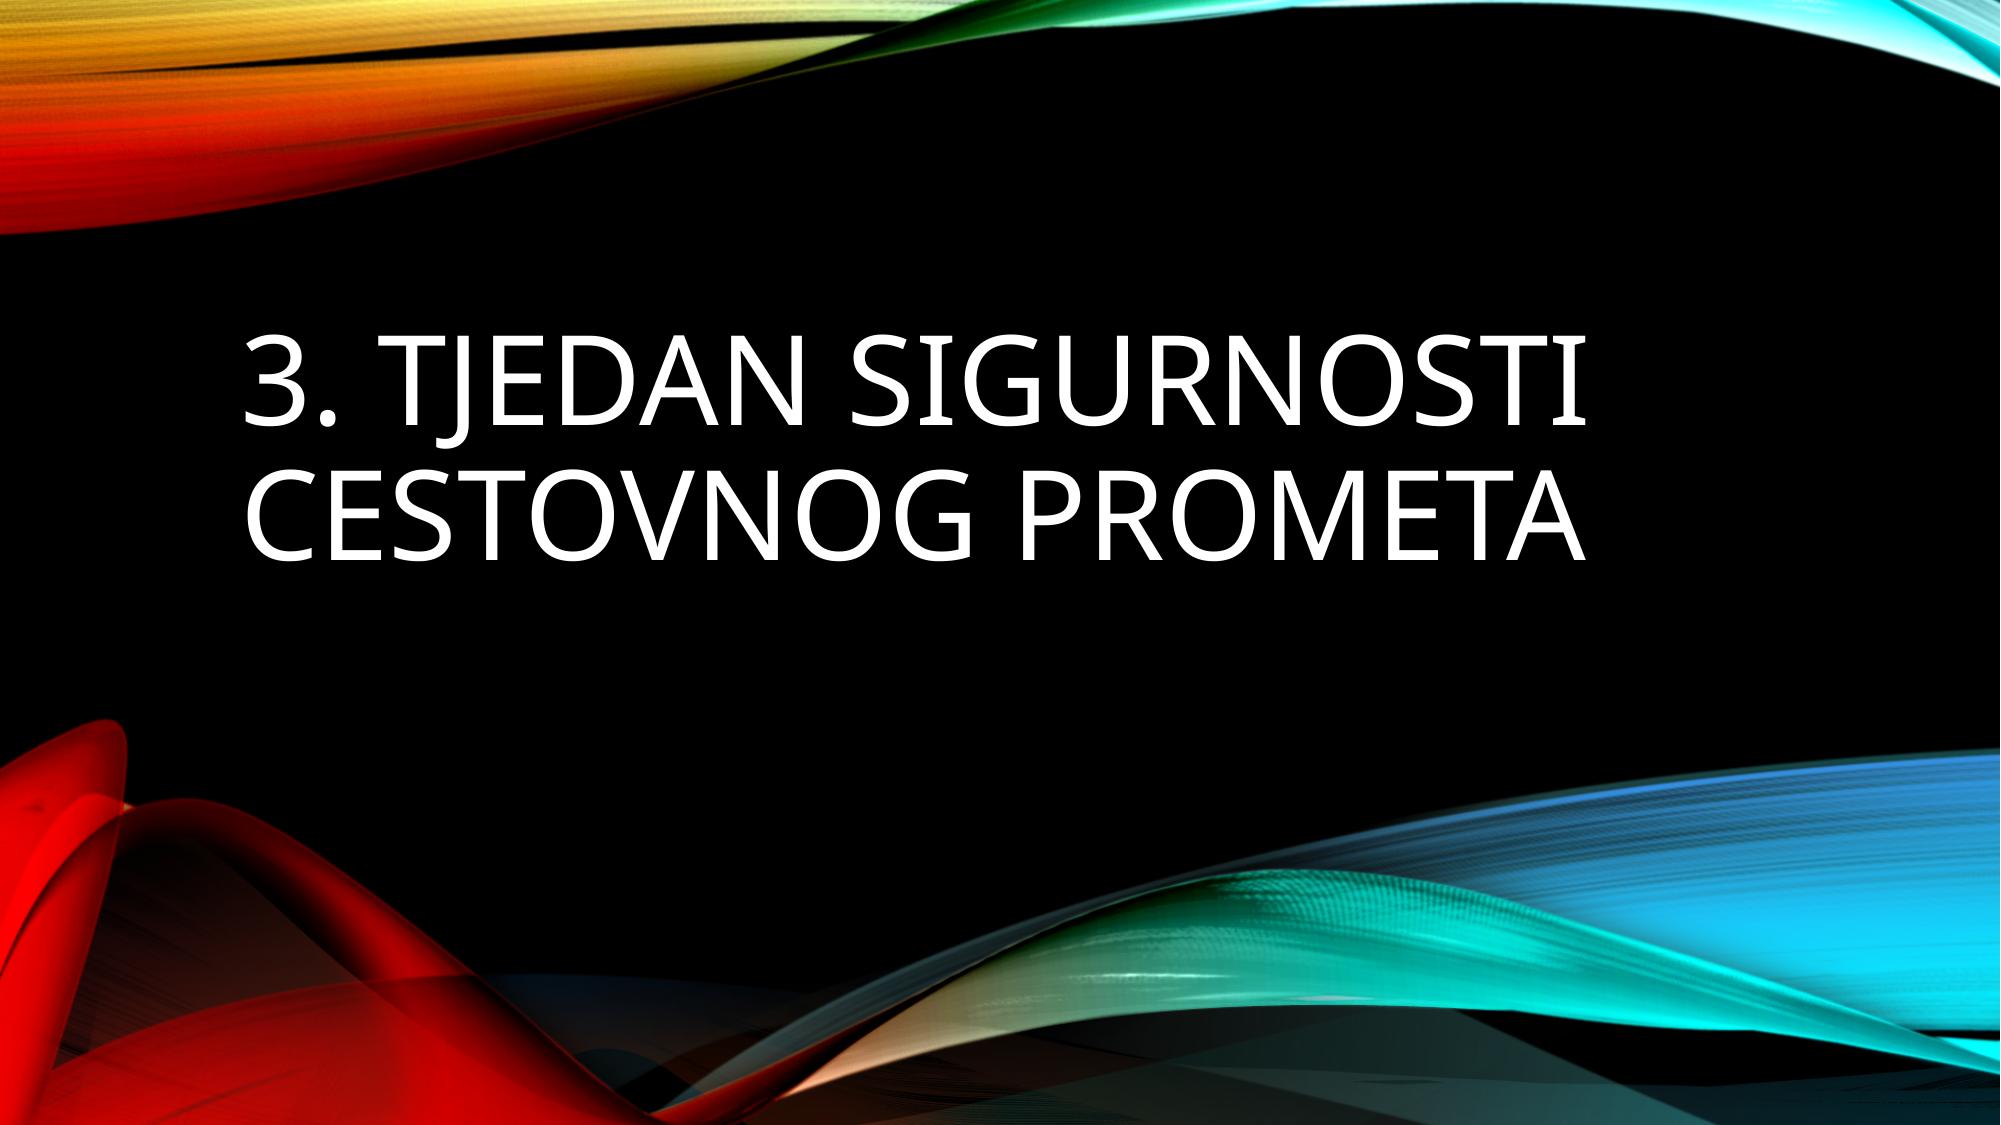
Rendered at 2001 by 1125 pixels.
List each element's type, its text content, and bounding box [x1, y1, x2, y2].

title 3. Tjedan sigurnosti cestovnog prometa [225, 295, 1775, 596]
picture [0, 717, 2000, 1125]
picture [0, 0, 2000, 237]
